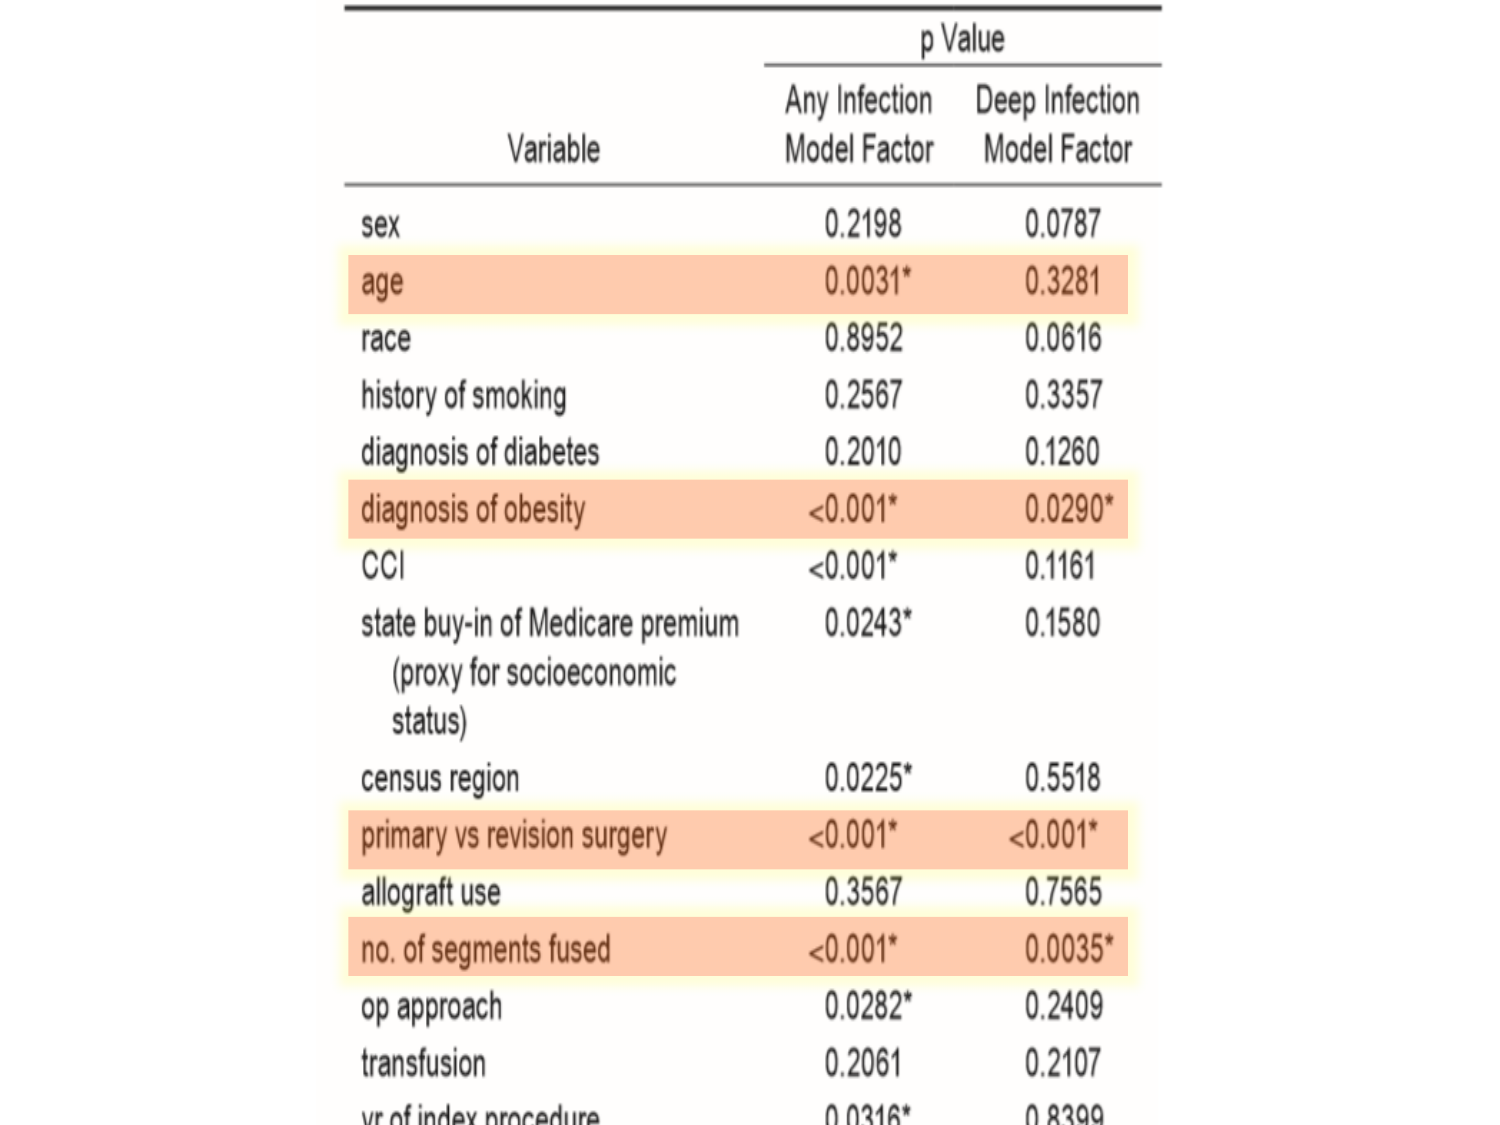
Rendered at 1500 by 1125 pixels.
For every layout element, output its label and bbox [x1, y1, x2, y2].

text_box [315, 0, 1206, 1125]
